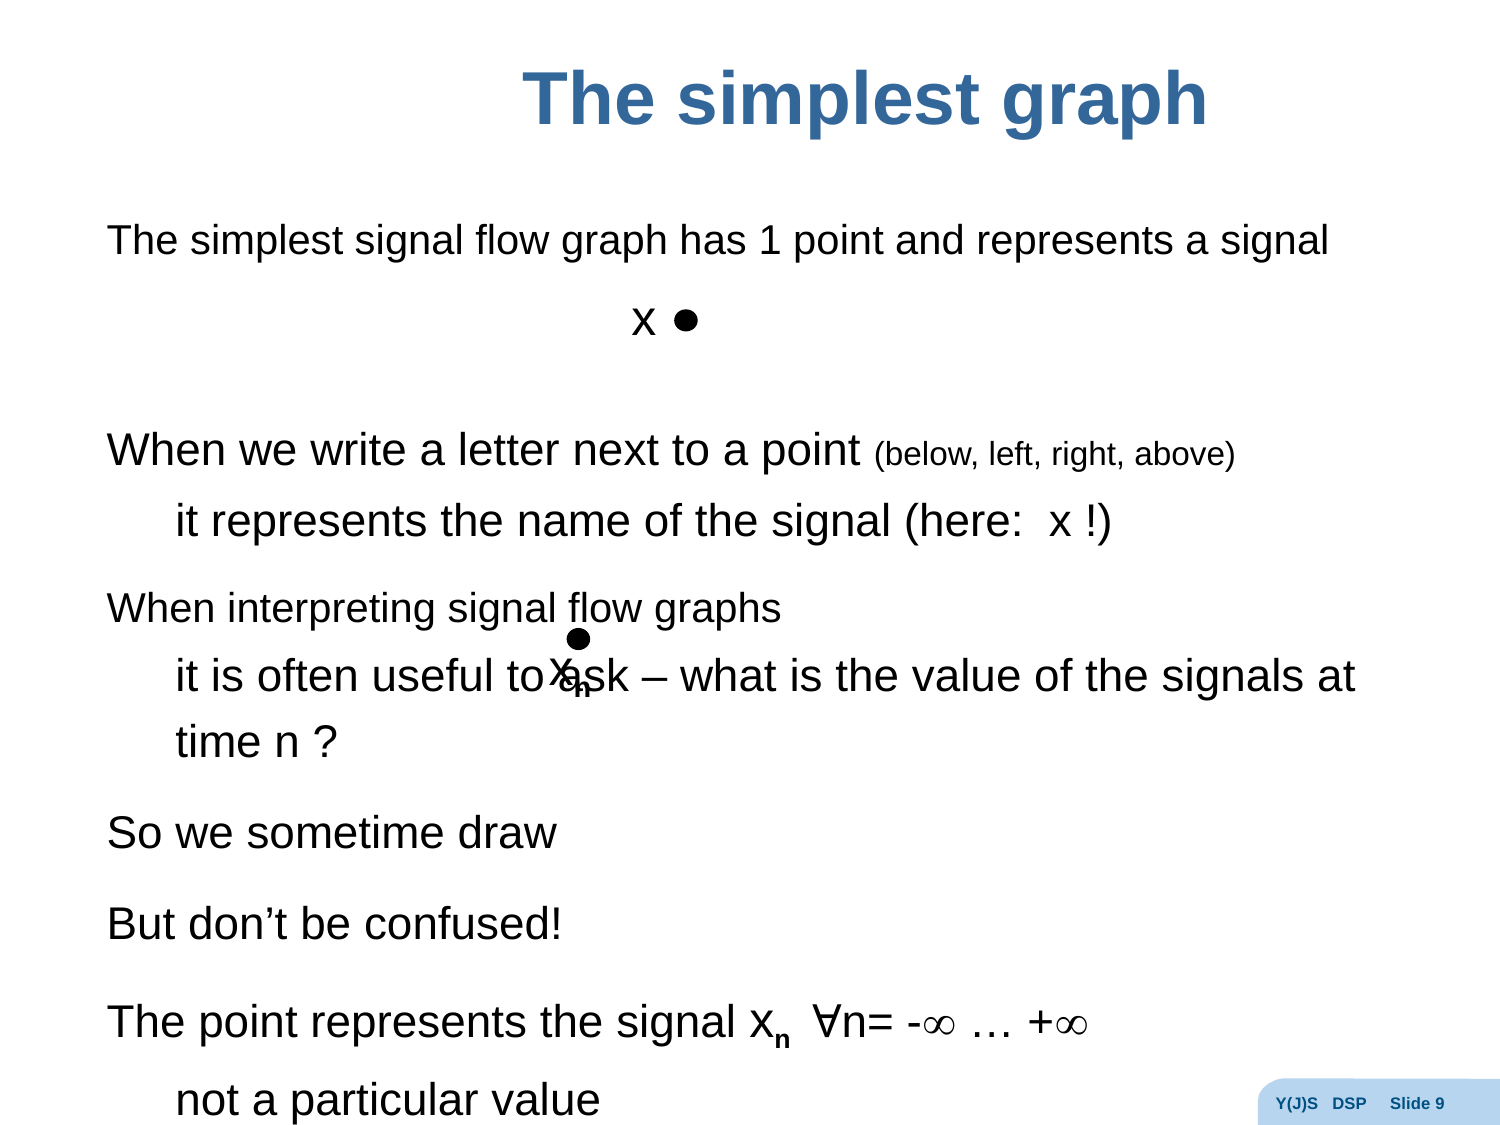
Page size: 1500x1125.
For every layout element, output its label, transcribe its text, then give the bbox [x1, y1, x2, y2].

title The simplest graph [317, 26, 1416, 174]
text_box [533, 627, 617, 704]
list The simplest signal flow graph has 1 point and represents a signal When we write a letter next to a point (below, left, right, above) it represents the name of the signal (here: x !) When interpreting signal flow graphs it is often useful to ask – what is the value of the signals at time n ? So we sometime draw But don’t be confused! The point represents the signal xn Ɐn= - … + not a particular value [91, 195, 1443, 979]
slide_number Y(J)S DSP Slide 9 [1260, 1085, 1500, 1125]
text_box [616, 277, 698, 353]
